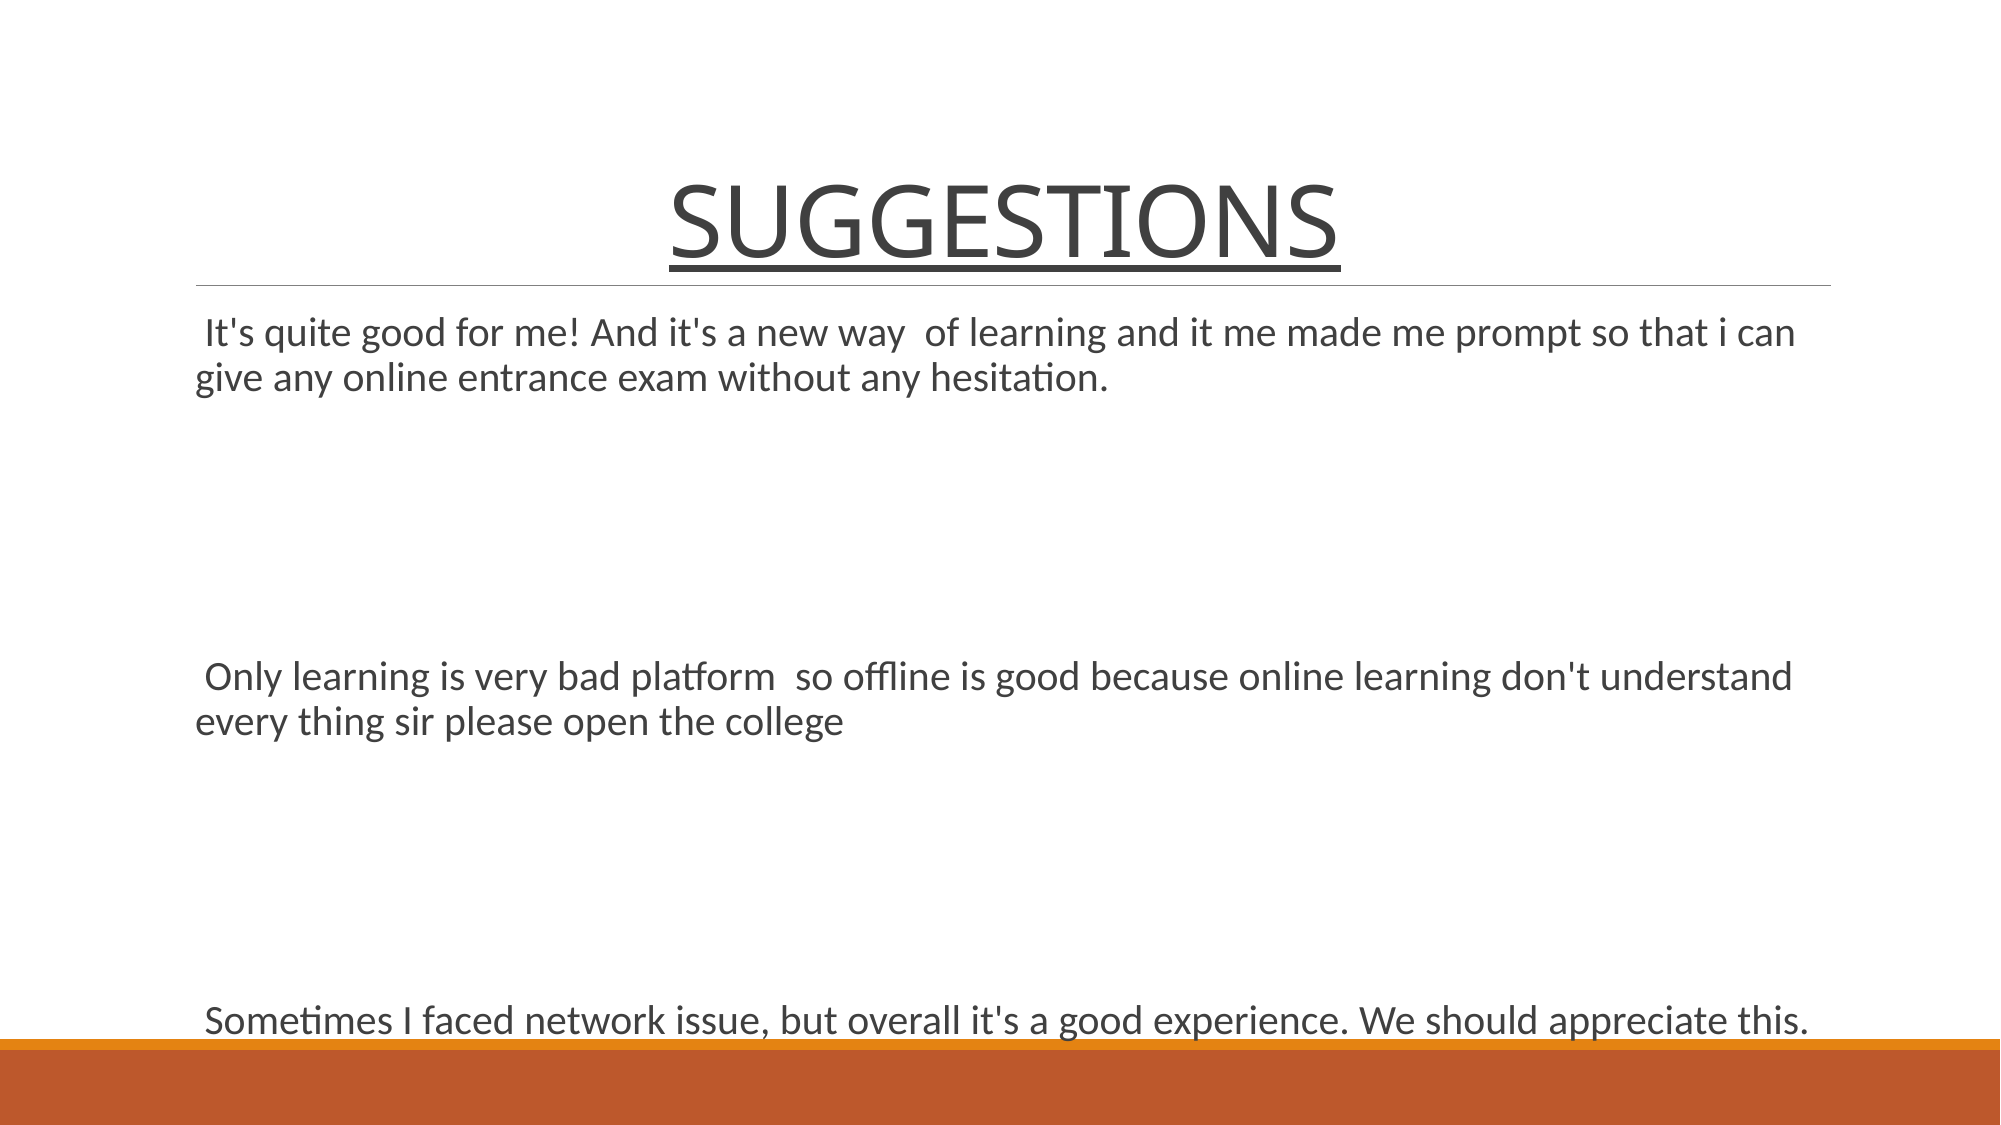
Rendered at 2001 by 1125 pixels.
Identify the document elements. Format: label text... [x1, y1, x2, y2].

title SUGGESTIONS [180, 47, 1830, 285]
list It's quite good for me! And it's a new way of learning and it me made me prompt so that i can give any online entrance exam without any hesitation. Only learning is very bad platform so offline is good because online learning don't understand every thing sir please open the college Sometimes I faced network issue, but overall it's a good experience. We should appreciate this. [180, 302, 1830, 963]
